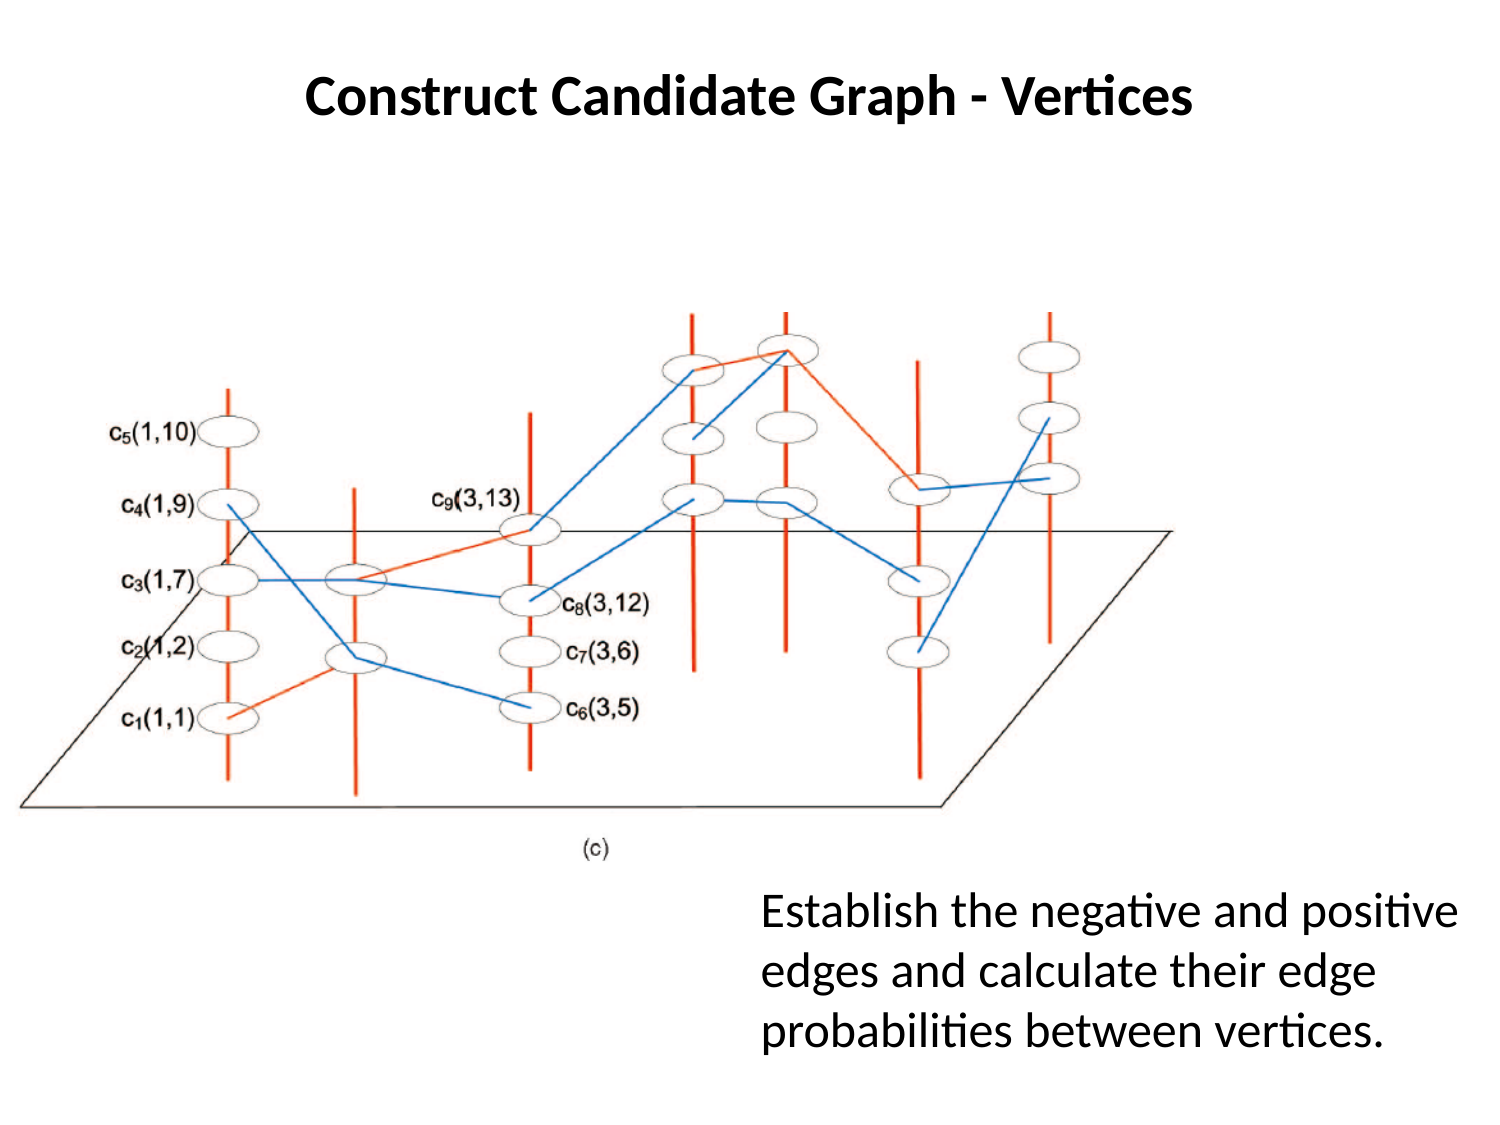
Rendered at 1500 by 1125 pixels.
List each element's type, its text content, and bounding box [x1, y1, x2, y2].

text_box Establish the negative and positive edges and calculate their edge probabilities between vertices. [745, 869, 1496, 1065]
picture [5, 311, 1176, 870]
text_box Construct Candidate Graph - Vertices [74, 39, 1425, 145]
